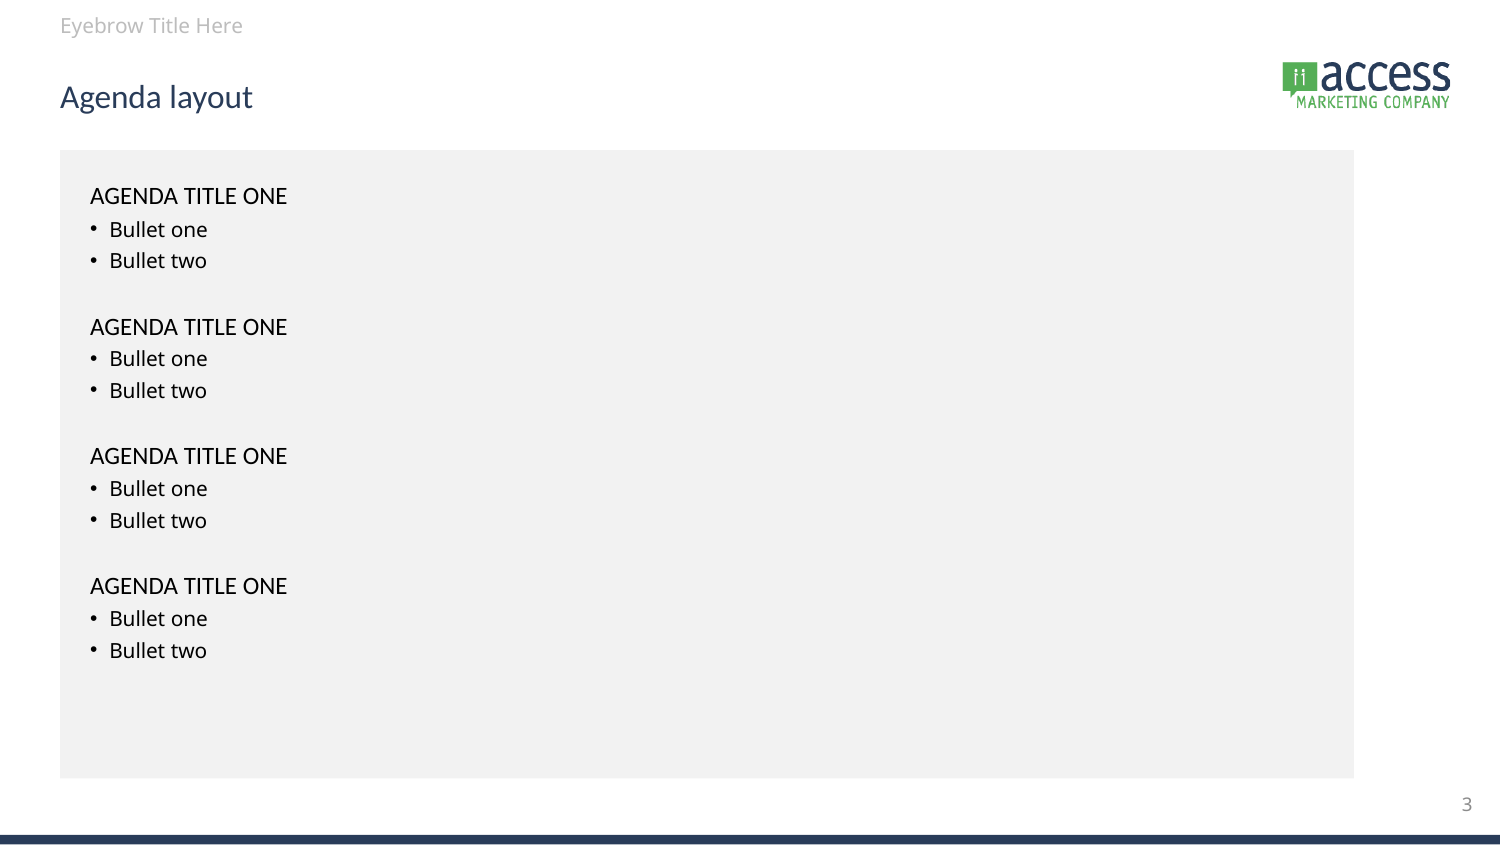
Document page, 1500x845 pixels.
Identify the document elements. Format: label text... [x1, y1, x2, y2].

list Agenda title one Bullet one Bullet two Agenda title one Bullet one Bullet two Agenda title one Bullet one Bullet two Agenda title one Bullet one Bullet two [60, 150, 1354, 779]
picture [1354, 61, 1451, 109]
title Agenda layout [60, 40, 1354, 117]
slide_number 3 [1383, 782, 1473, 828]
